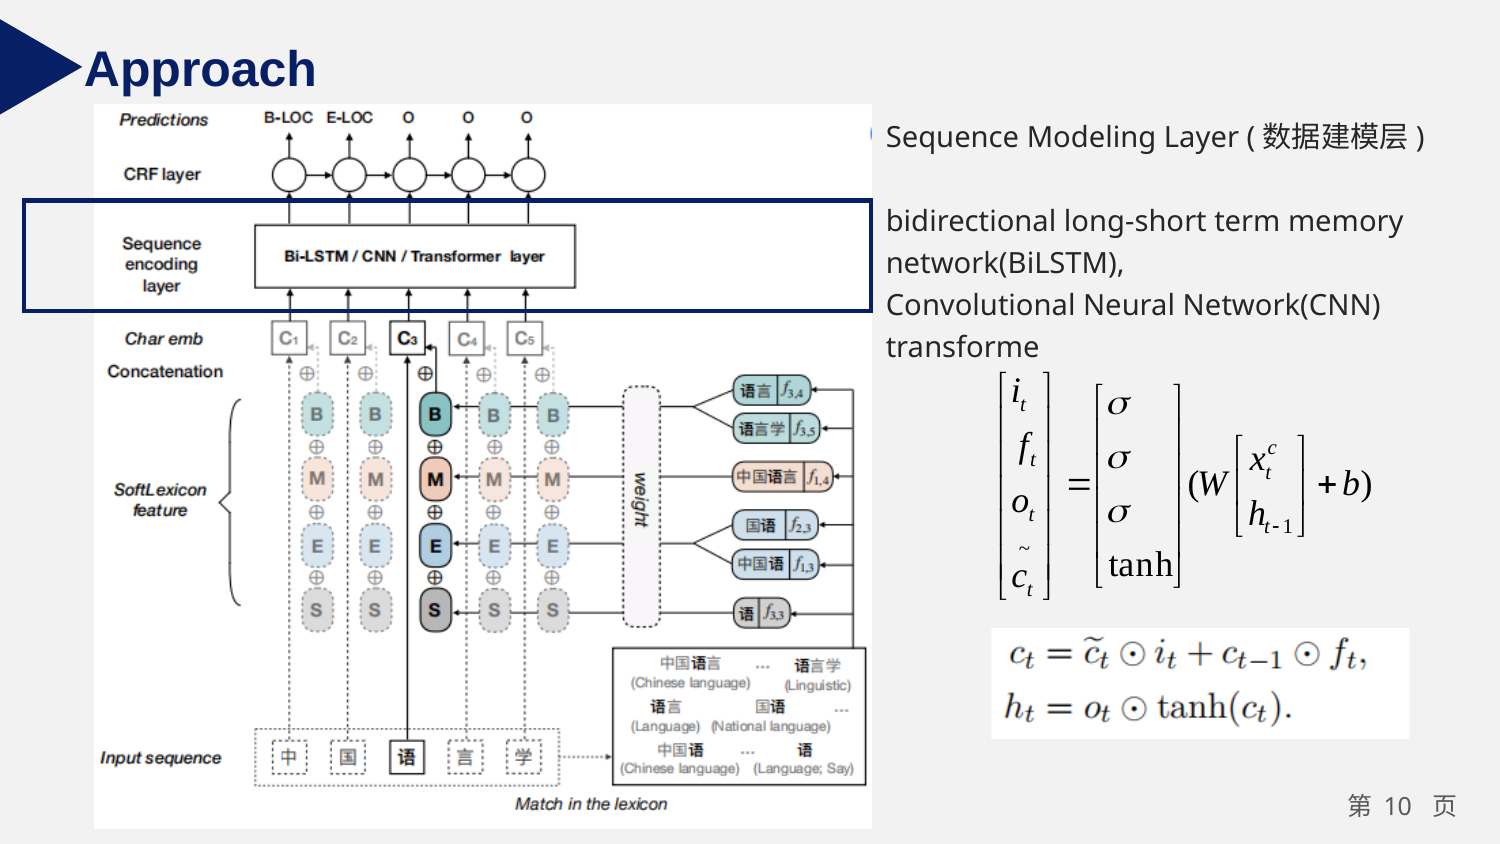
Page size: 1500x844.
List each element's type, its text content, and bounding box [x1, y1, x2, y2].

text_box Sequence Modeling Layer (数据建模层) bidirectional long-short term memory network(BiLSTM), Convolutional Neural Network(CNN) transforme [872, 104, 1500, 623]
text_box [991, 363, 1380, 609]
text_box Approach [68, 29, 332, 105]
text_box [674, 404, 825, 440]
text_box [23, 199, 94, 312]
text_box [0, 19, 83, 115]
picture [991, 628, 1410, 739]
picture [94, 104, 872, 829]
